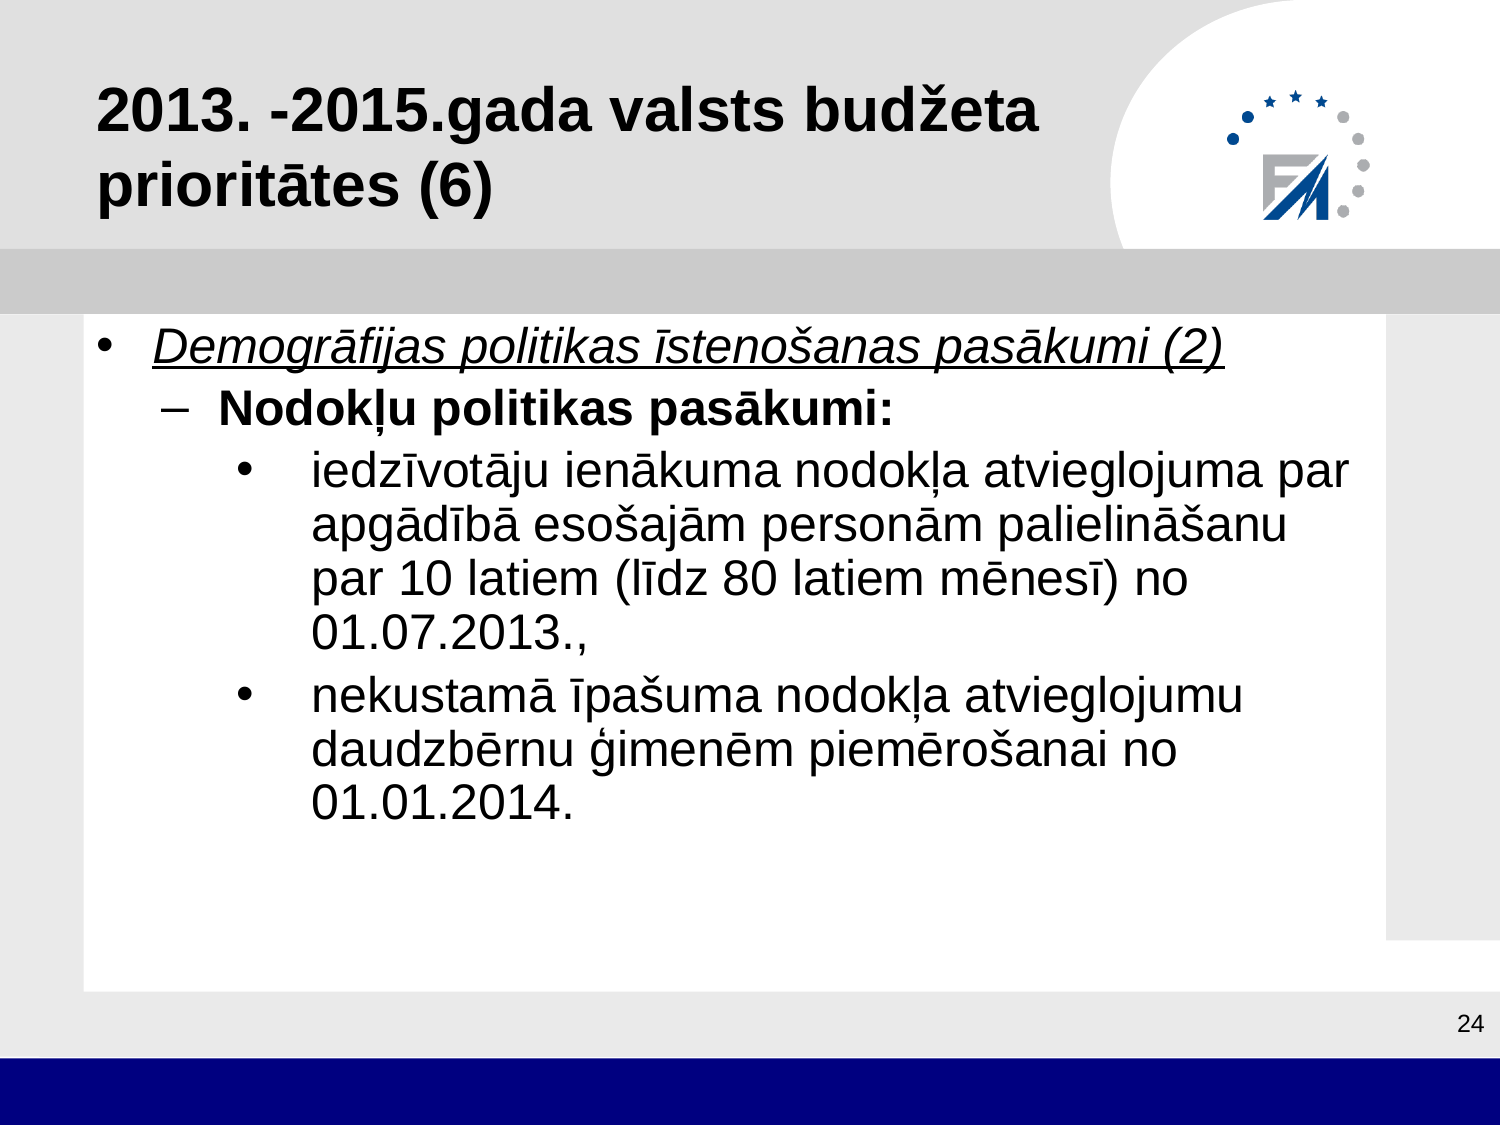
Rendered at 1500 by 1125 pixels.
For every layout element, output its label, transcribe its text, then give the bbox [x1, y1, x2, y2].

slide_number 24 [1161, 999, 1500, 1075]
list Demogrāfijas politikas īstenošanas pasākumi (2) Nodokļu politikas pasākumi: iedzīvotāju ienākuma nodokļa atvieglojuma par apgādībā esošajām personām palielināšanu par 10 latiem (līdz 80 latiem mēnesī) no 01.07.2013., nekustamā īpašuma nodokļa atvieglojumu daudzbērnu ģimenēm piemērošanai no 01.01.2014. [80, 312, 1377, 988]
picture [1222, 90, 1372, 224]
title 2013. -2015.gada valsts budžeta prioritātes (6) [80, 49, 1192, 238]
